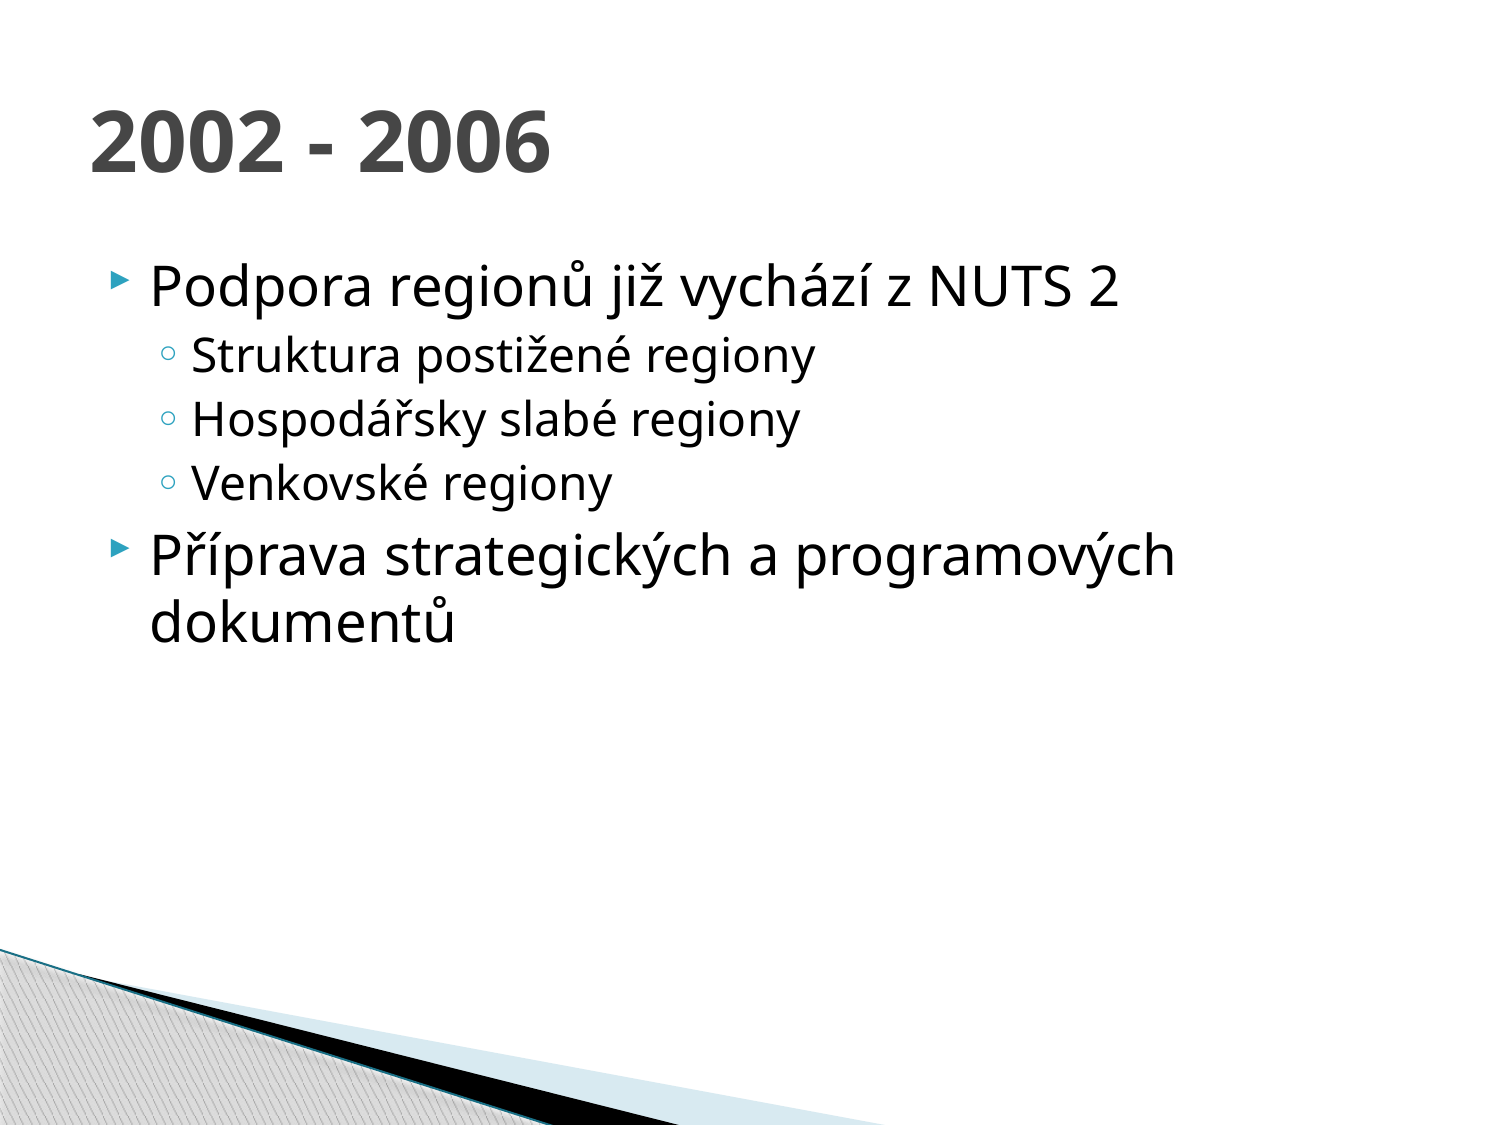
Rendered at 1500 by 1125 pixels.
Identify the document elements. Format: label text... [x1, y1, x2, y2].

title 2002 - 2006 [75, 45, 1425, 233]
list Podpora regionů již vychází z NUTS 2 Struktura postižené regiony Hospodářsky slabé regiony Venkovské regiony Příprava strategických a programových dokumentů [75, 243, 1425, 986]
